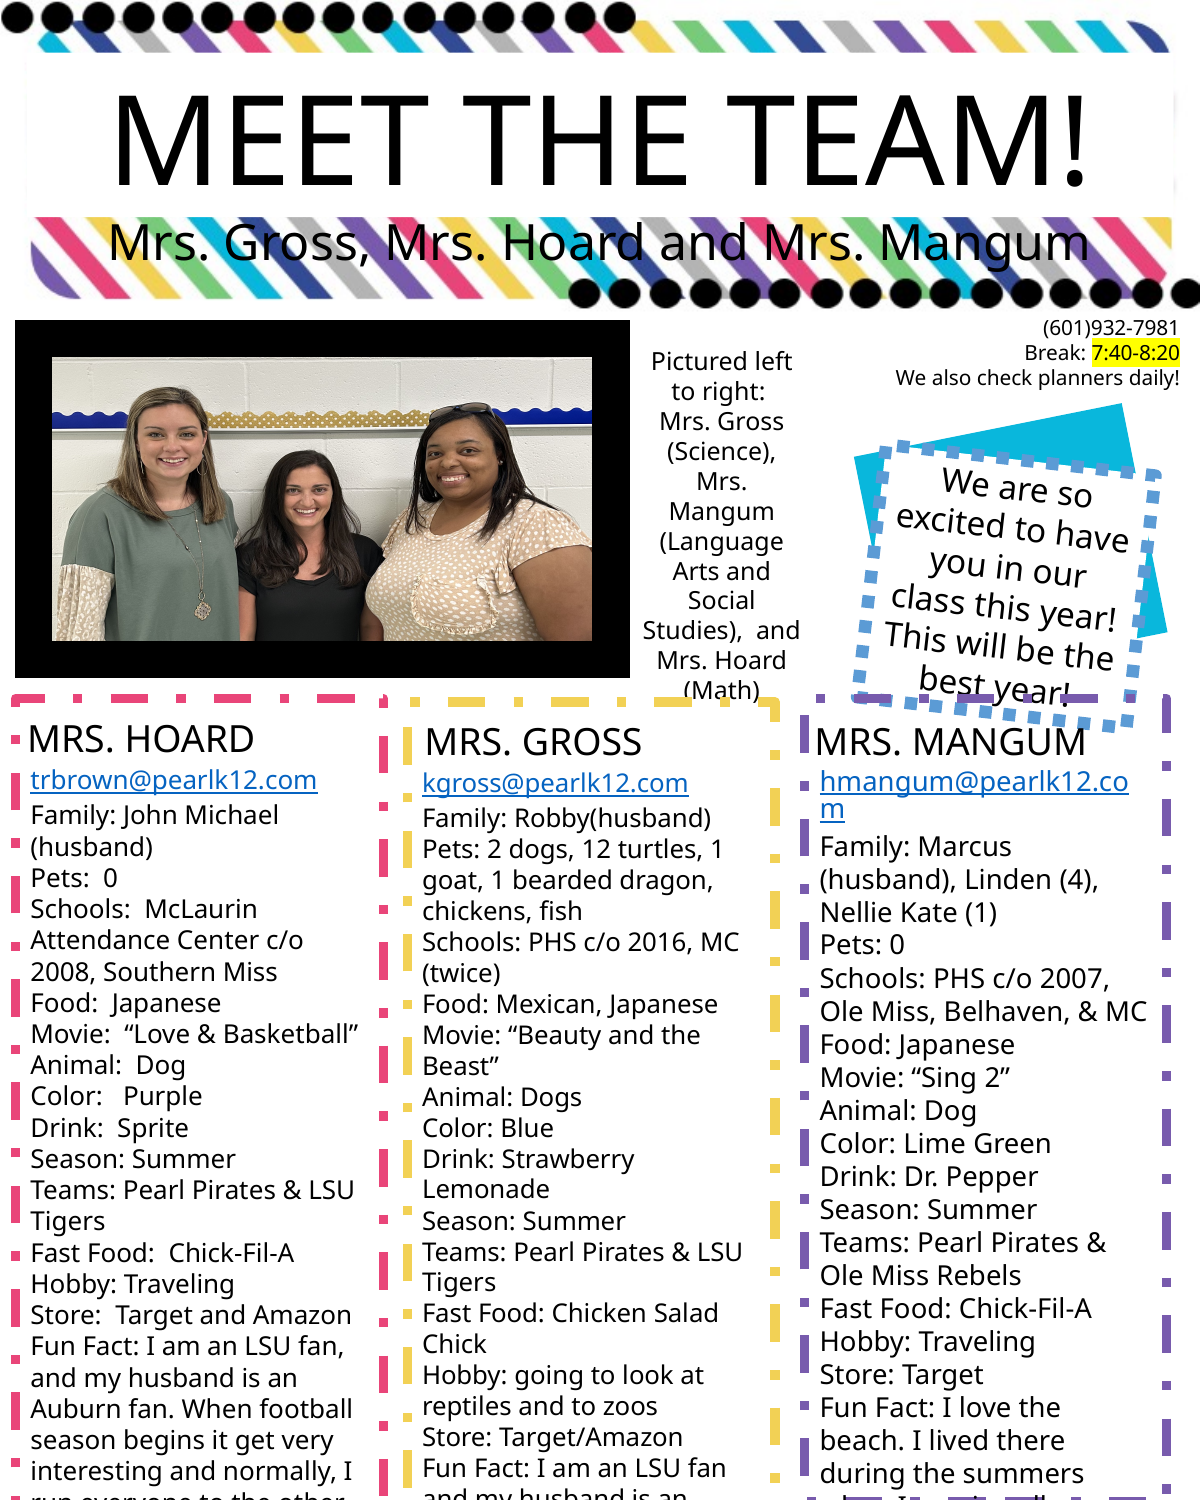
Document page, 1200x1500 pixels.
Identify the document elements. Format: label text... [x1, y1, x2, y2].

text_box [907, 403, 1136, 473]
picture [0, 0, 1200, 321]
text_box MRS. MANGUM [1167, 714, 1174, 768]
text_box hmangum@pearlk12.com Family: Marcus (husband), Linden (4), Nellie Kate (1) Pets: 0 Schools: PHS c/o 2007, Ole Miss, Belhaven, & MC Food: Japanese Movie: “Sing 2” Animal: Dog Color: Lime Green Drink: Dr. Pepper Season: Summer Teams: Pearl Pirates & Ole Miss Rebels Fast Food: Chick-Fil-A Hobby: Traveling Store: Target Fun Fact: I love the beach. I lived there during the summers when I was in college. [804, 698, 1167, 1500]
text_box (601)932-7981 Break: 7:40-8:20 We also check planners daily! [858, 321, 1195, 397]
text_box We are so excited to have you in our class this year! This will be the best year! [857, 444, 1156, 698]
text_box [1137, 539, 1168, 639]
text_box trbrown@pearlk12.com Family: John Michael (husband) Pets: 0 Schools: McLaurin Attendance Center c/o 2008, Southern Miss Food: Japanese Movie: “Love & Basketball” Animal: Dog Color: Purple Drink: Sprite Season: Summer Teams: Pearl Pirates & LSU Tigers Fast Food: Chick-Fil-A Hobby: Traveling Store: Target and Amazon Fun Fact: I am an LSU fan, and my husband is an Auburn fan. When football season begins it get very interesting and normally, I run everyone to the other side of the house. [15, 698, 384, 1500]
text_box kgross@pearlk12.com Family: Robby(husband) Pets: 2 dogs, 12 turtles, 1 goat, 1 bearded dragon, chickens, fish Schools: PHS c/o 2016, MC (twice) Food: Mexican, Japanese Movie: “Beauty and the Beast” Animal: Dogs Color: Blue Drink: Strawberry Lemonade Season: Summer Teams: Pearl Pirates & LSU Tigers Fast Food: Chicken Salad Chick Hobby: going to look at reptiles and to zoos Store: Target/Amazon Fun Fact: I am an LSU fan and my husband is an Alabama fan. Holidays and family get togethers are very interesting. [407, 701, 775, 1500]
text_box MRS. GROSS [775, 714, 784, 768]
picture [52, 357, 593, 641]
text_box Pictured left to right: Mrs. Gross (Science), Mrs. Mangum (Language Arts and Social Studies), and Mrs. Hoard (Math) [626, 338, 818, 713]
text_box [853, 450, 885, 553]
